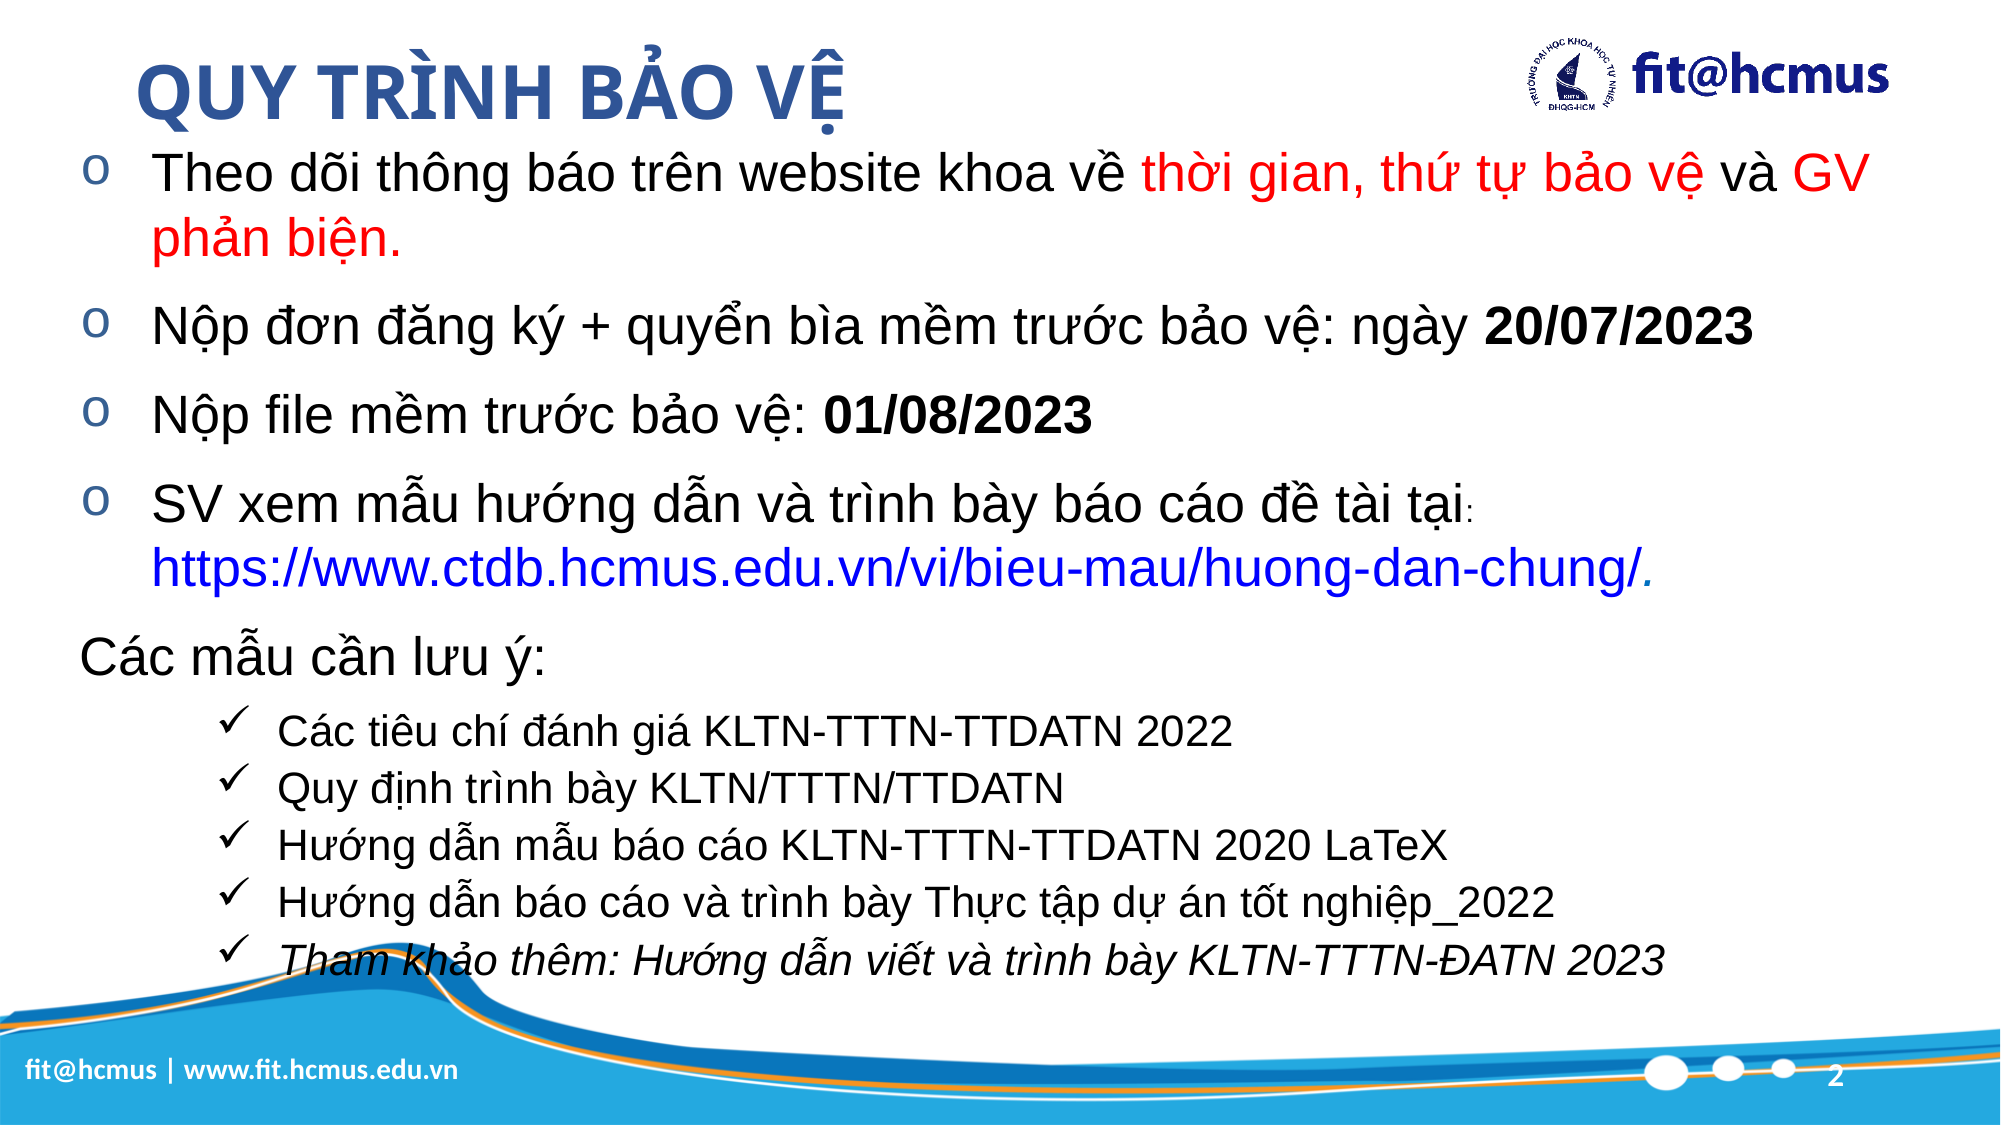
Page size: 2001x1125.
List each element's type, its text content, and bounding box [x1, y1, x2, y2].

slide_number 2 [1409, 1042, 1860, 1103]
text_box fit@hcmus | www.fit.hcmus.edu.vn [10, 1042, 534, 1103]
title QUY TRÌNH BẢO VỆ [119, 41, 1130, 129]
picture [0, 0, 2001, 1125]
list Theo dõi thông báo trên website khoa về thời gian, thứ tự bảo vệ và GV phản biện. Nộp đơn đăng ký + quyển bìa mềm trước bảo vệ: ngày 20/07/2023 Nộp file mềm trước bảo vệ: 01/08/2023 SV xem mẫu hướng dẫn và trình bày báo cáo đề tài tại: https://www.ctdb.hcmus.edu.vn/vi/bieu-mau/huong-dan-chung/. Các mẫu cần lưu ý: Các tiêu chí đánh giá KLTN-TTTN-TTDATN 2022 Quy định trình bày KLTN/TTTN/TTDATN Hướng dẫn mẫu báo cáo KLTN-TTTN-TTDATN 2020 LaTeX Hướng dẫn báo cáo và trình bày Thực tập dự án tốt nghiệp_2022 Tham khảo thêm: Hướng dẫn viết và trình bày KLTN-TTTN-ĐATN 2023 [64, 129, 1932, 996]
